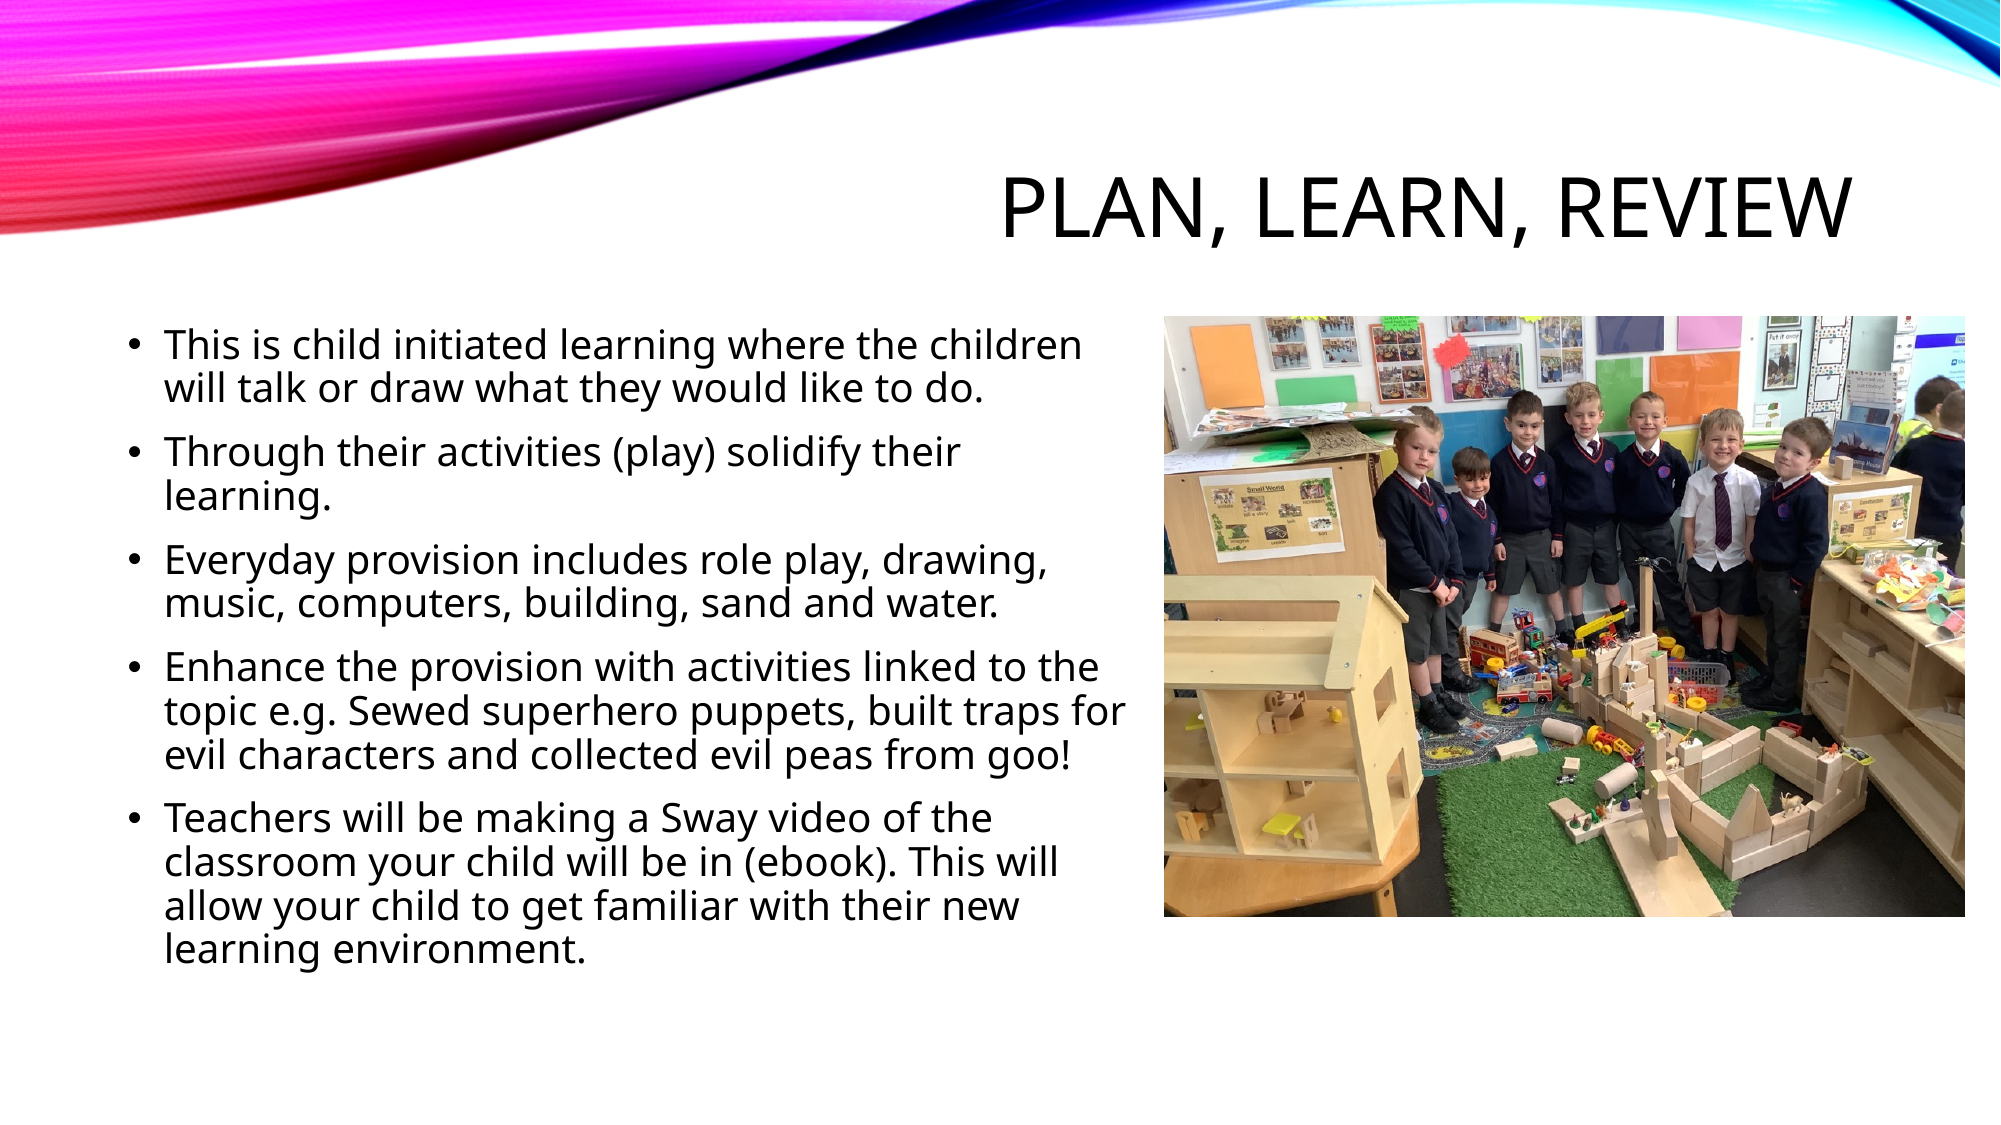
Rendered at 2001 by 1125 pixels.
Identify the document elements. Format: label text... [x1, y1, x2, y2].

picture [1164, 316, 1966, 918]
title Plan, Learn, review [720, 104, 2000, 317]
list This is child initiated learning where the children will talk or draw what they would like to do. Through their activities (play) solidify their learning. Everyday provision includes role play, drawing, music, computers, building, sand and water. Enhance the provision with activities linked to the topic e.g. Sewed superhero puppets, built traps for evil characters and collected evil peas from goo! Teachers will be making a Sway video of the classroom your child will be in (ebook). This will allow your child to get familiar with their new learning environment. [112, 316, 1147, 1021]
picture [0, 0, 2000, 237]
picture [1890, 0, 2000, 75]
picture [1910, 0, 2000, 45]
